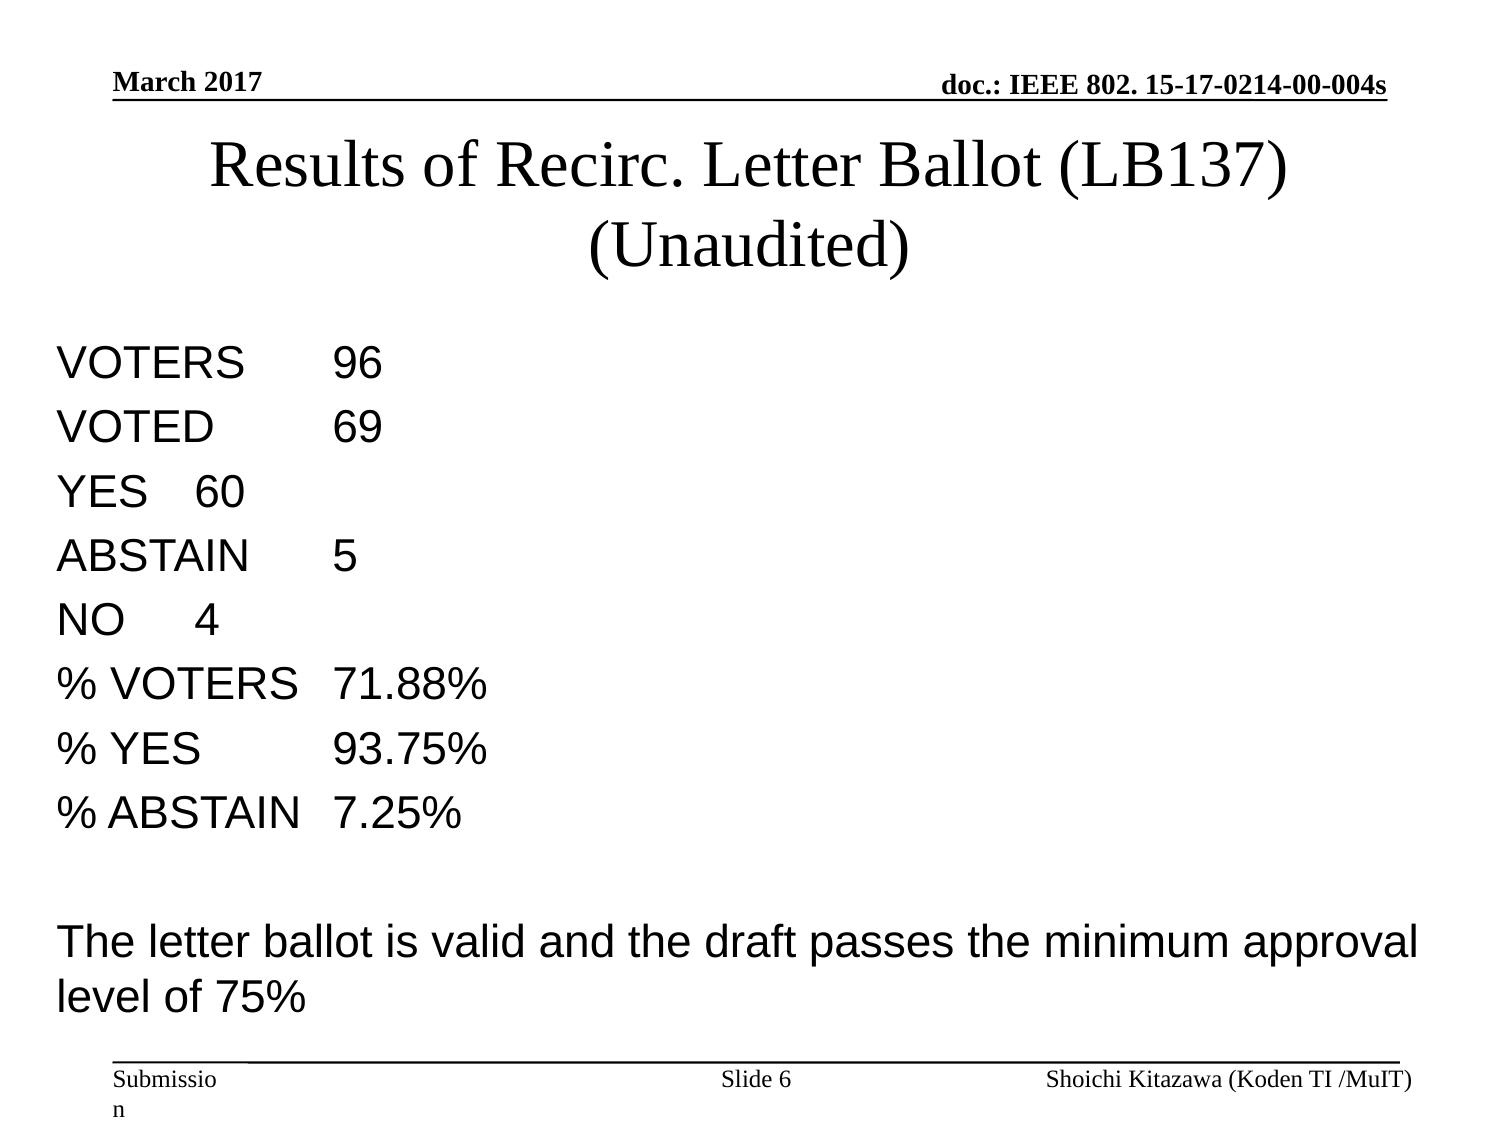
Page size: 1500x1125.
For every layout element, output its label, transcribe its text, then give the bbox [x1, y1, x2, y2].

title Results of Recirc. Letter Ballot (LB137) (Unaudited) [112, 112, 1388, 288]
footer Shoichi Kitazawa (Koden TI /MuIT) [900, 1062, 1413, 1093]
slide_number Slide 6 [712, 1062, 800, 1093]
list VOTERS 96 VOTED 69 YES 60 ABSTAIN 5 NO 4 % VOTERS 71.88% % YES 93.75% % ABSTAIN 7.25% The letter ballot is valid and the draft passes the minimum approval level of 75% [41, 324, 1459, 1036]
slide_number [112, 62, 375, 98]
